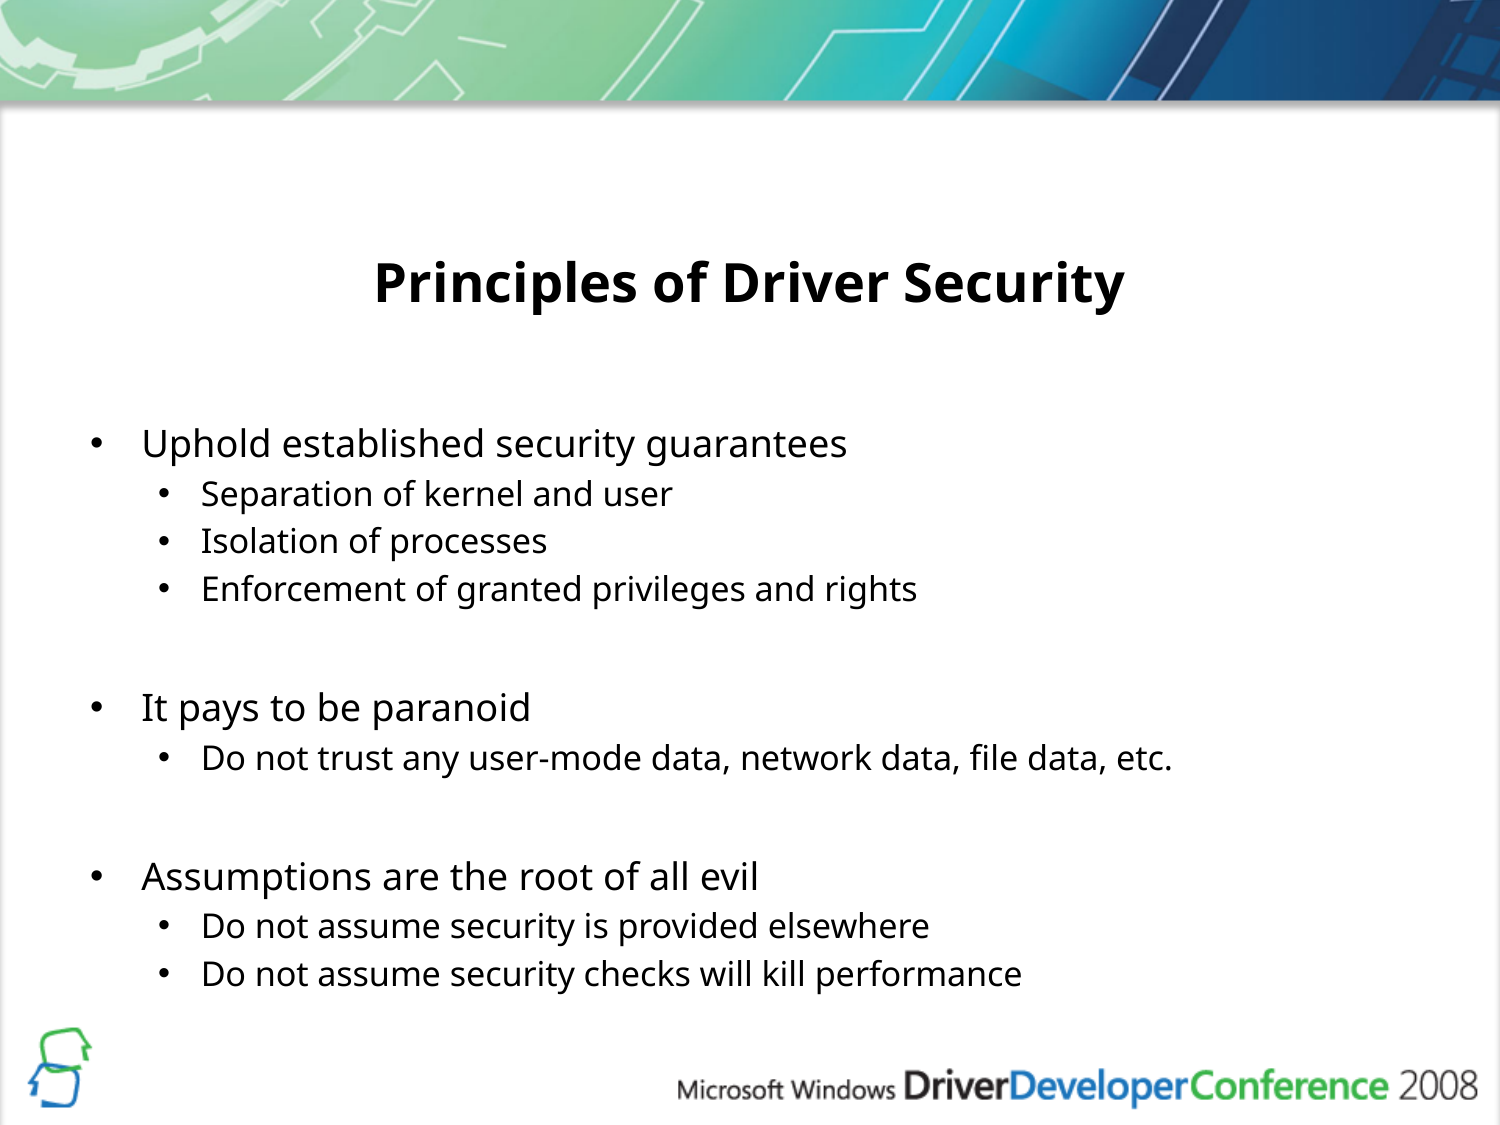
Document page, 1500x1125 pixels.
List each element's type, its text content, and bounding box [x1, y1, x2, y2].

title Principles of Driver Security [75, 187, 1425, 375]
picture [0, 0, 1500, 1125]
list Uphold established security guarantees Separation of kernel and user Isolation of processes Enforcement of granted privileges and rights It pays to be paranoid Do not trust any user-mode data, network data, file data, etc. Assumptions are the root of all evil Do not assume security is provided elsewhere Do not assume security checks will kill performance [75, 412, 1425, 1005]
